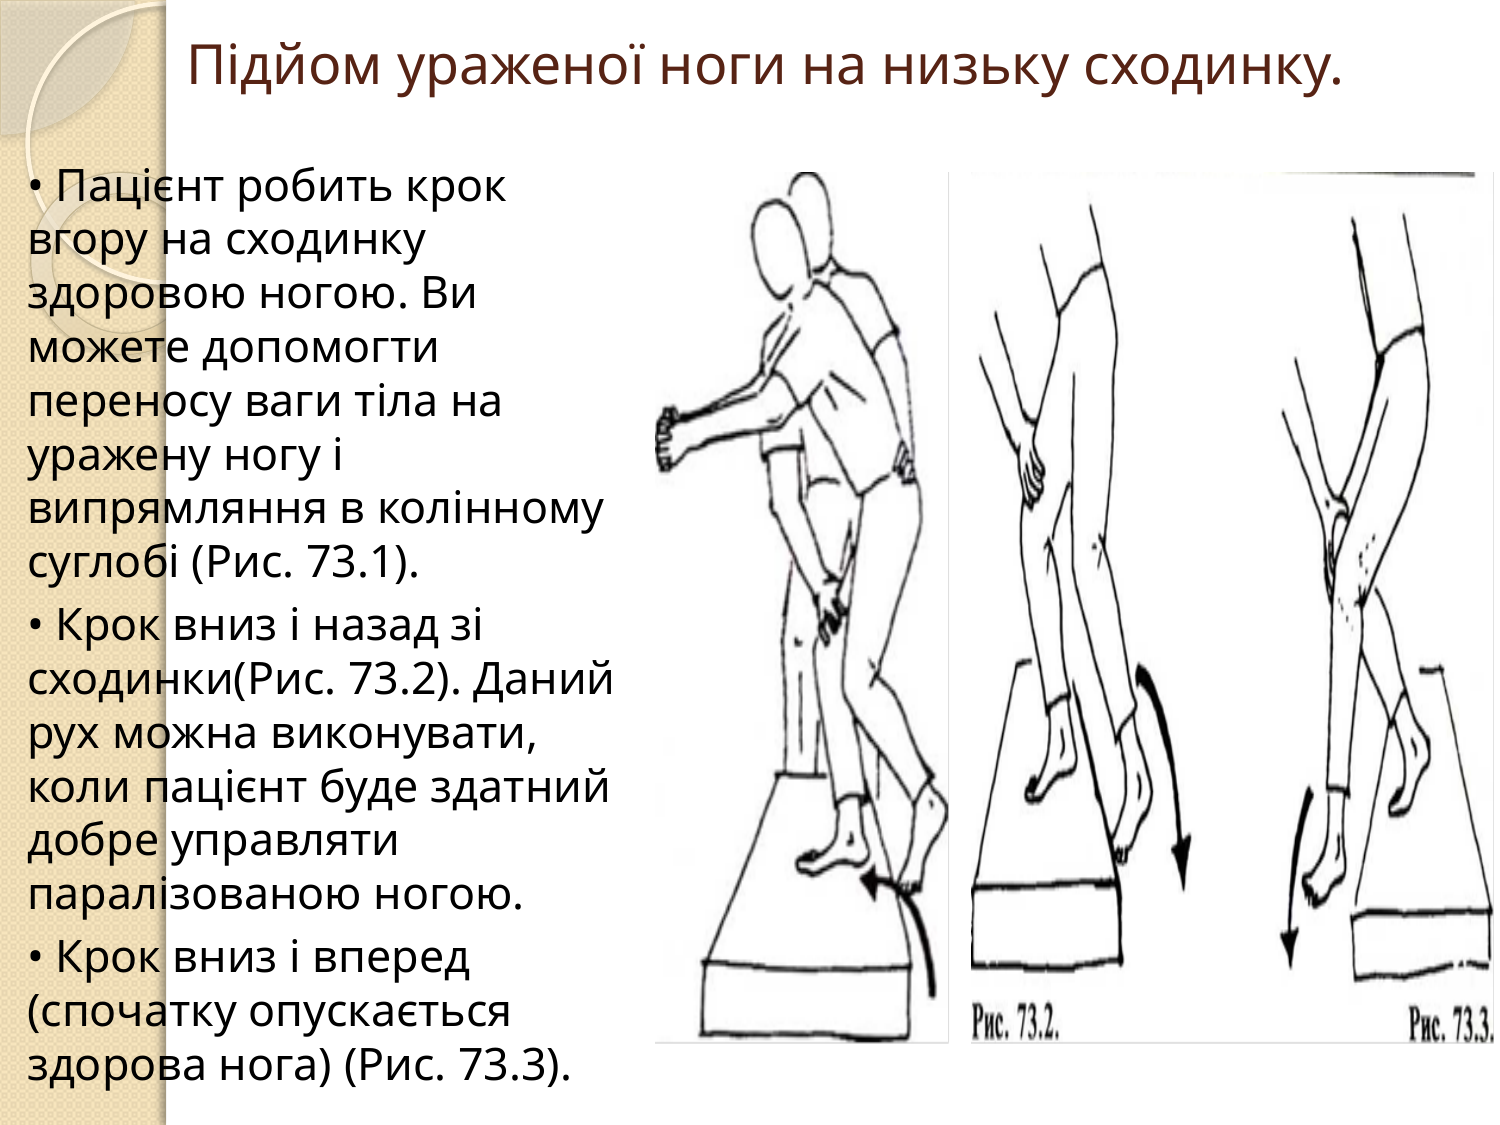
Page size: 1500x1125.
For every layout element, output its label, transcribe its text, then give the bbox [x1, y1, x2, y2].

title Підйом ураженої ноги на низьку сходинку. [171, 0, 1500, 126]
picture [971, 172, 1495, 1047]
list • Пацієнт робить крок вгору на сходинку здоровою ногою. Ви можете допомогти переносу ваги тіла на уражену ногу і випрямляння в колінному суглобі (Рис. 73.1). • Крок вниз і назад зі сходинки(Рис. 73.2). Даний рух можна виконувати, коли пацієнт буде здатний добре управляти паралізованою ногою. • Крок вниз і вперед (спочатку опускається здорова нога) (Рис. 73.3). [0, 149, 635, 1125]
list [655, 172, 952, 1047]
